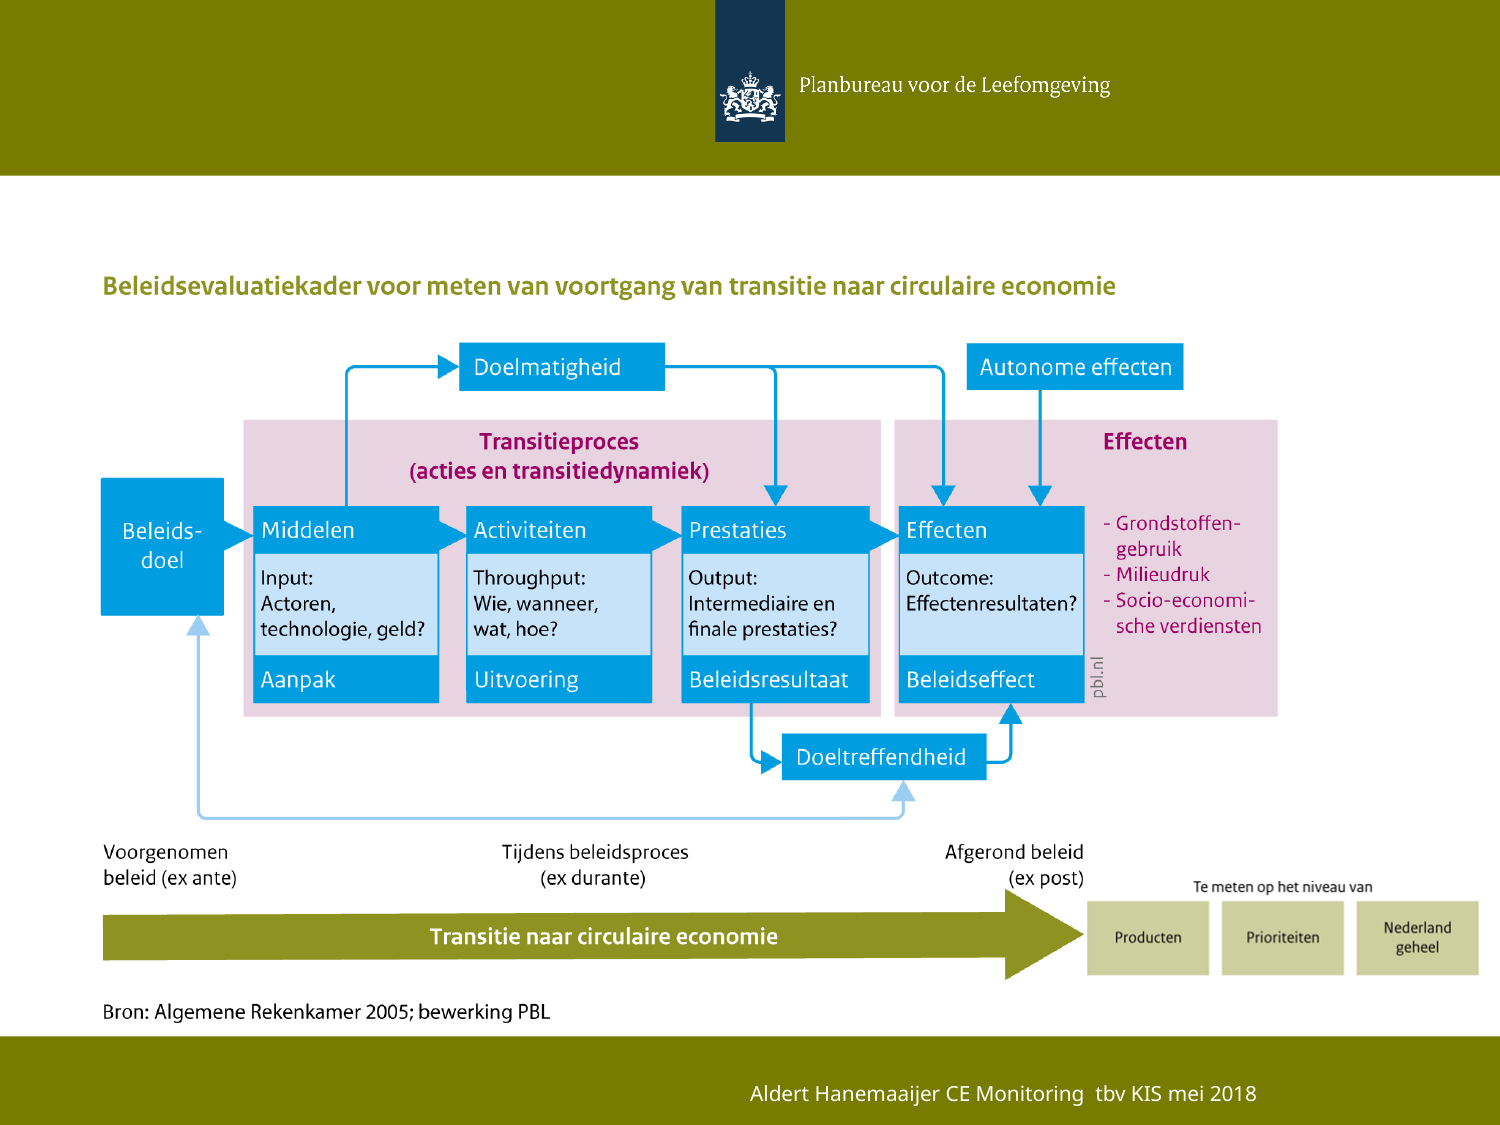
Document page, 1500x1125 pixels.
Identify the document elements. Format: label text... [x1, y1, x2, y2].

picture [243, 0, 1257, 189]
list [64, 219, 1314, 1028]
picture [1086, 881, 1484, 982]
footer Aldert Hanemaaijer CE Monitoring tbv KIS mei 2018 [750, 1080, 1421, 1105]
